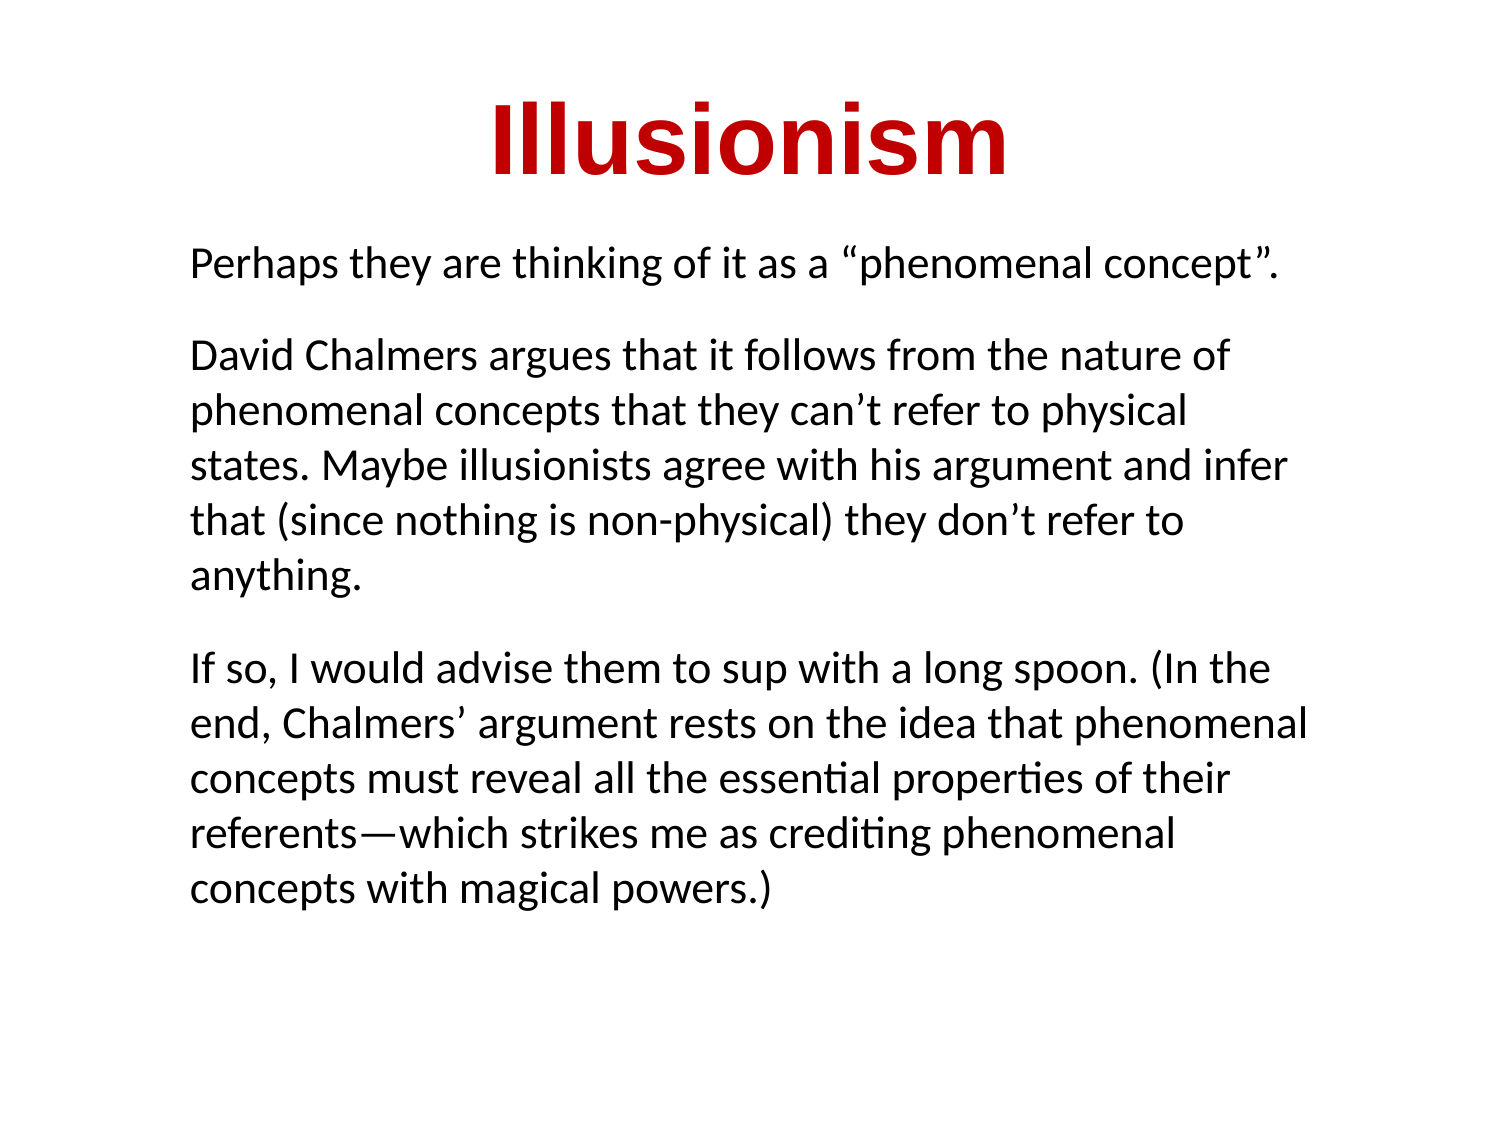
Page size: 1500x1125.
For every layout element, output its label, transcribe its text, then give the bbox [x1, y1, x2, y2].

list Perhaps they are thinking of it as a “phenomenal concept”. David Chalmers argues that it follows from the nature of phenomenal concepts that they can’t refer to physical states. Maybe illusionists agree with his argument and infer that (since nothing is non-physical) they don’t refer to anything. If so, I would advise them to sup with a long spoon. (In the end, Chalmers’ argument rests on the idea that phenomenal concepts must reveal all the essential properties of their referents—which strikes me as crediting phenomenal concepts with magical powers.) [174, 224, 1325, 1005]
title Illusionism [75, 45, 1425, 225]
